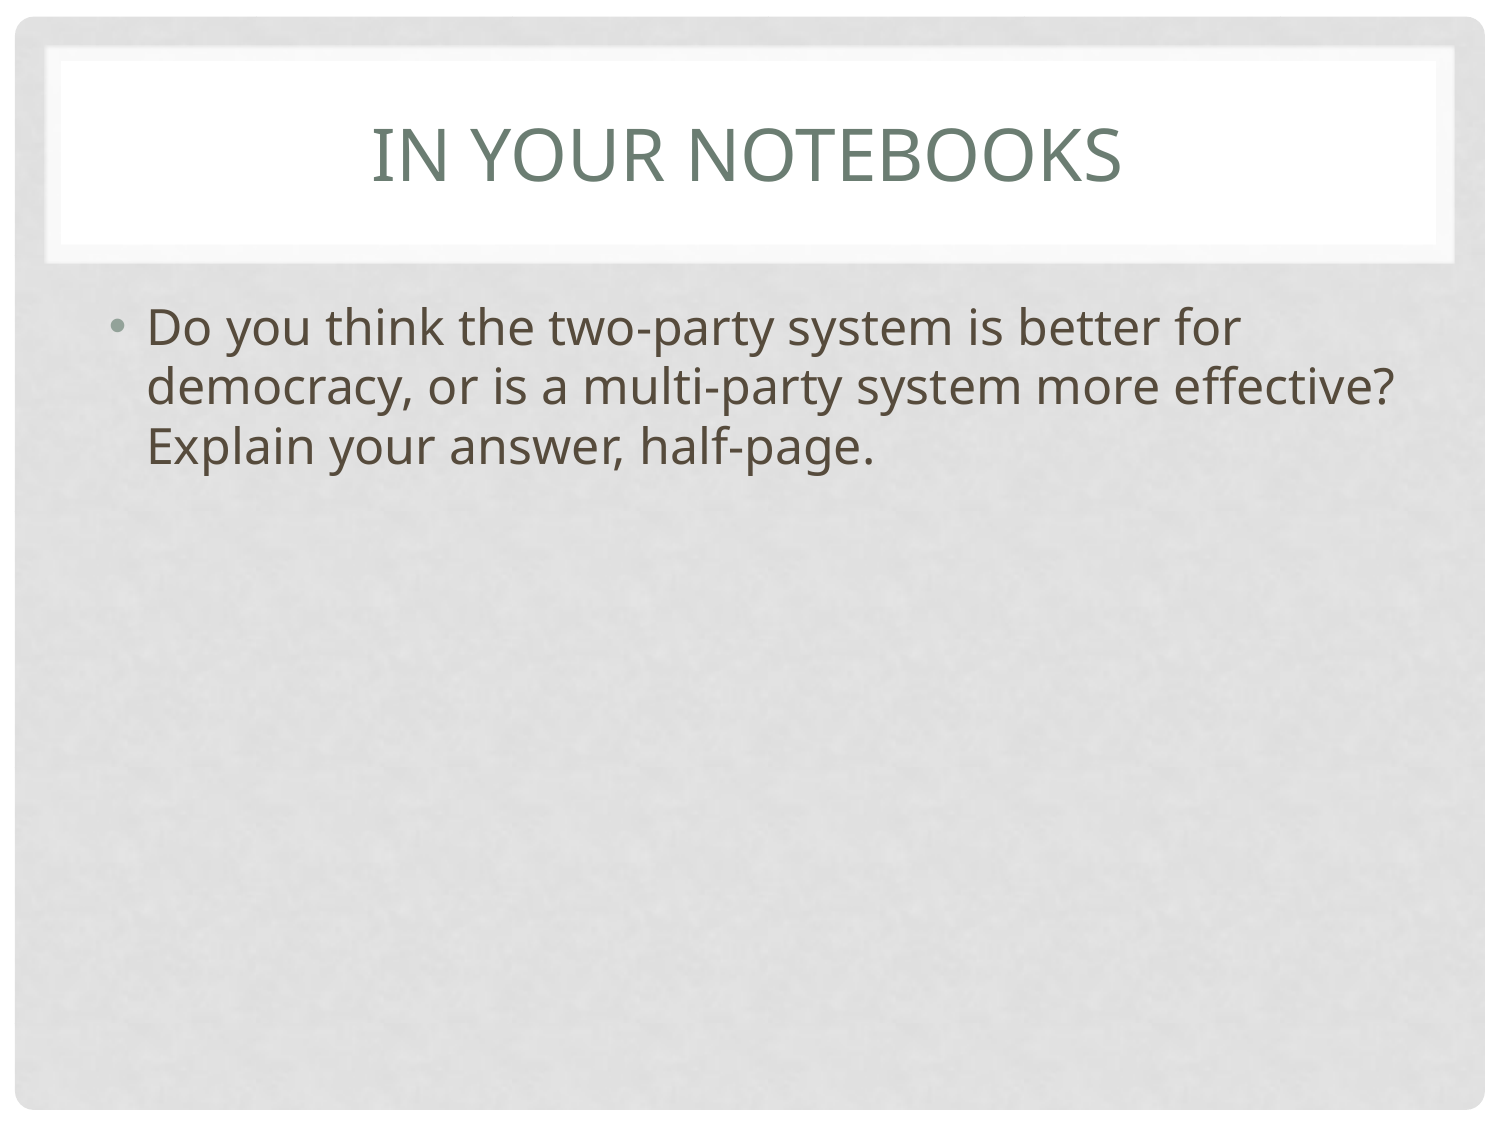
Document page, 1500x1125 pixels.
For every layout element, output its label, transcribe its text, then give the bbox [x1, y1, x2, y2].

list Do you think the two-party system is better for democracy, or is a multi-party system more effective? Explain your answer, half-page. [75, 287, 1425, 1005]
title In your notebooks [69, 66, 1425, 238]
